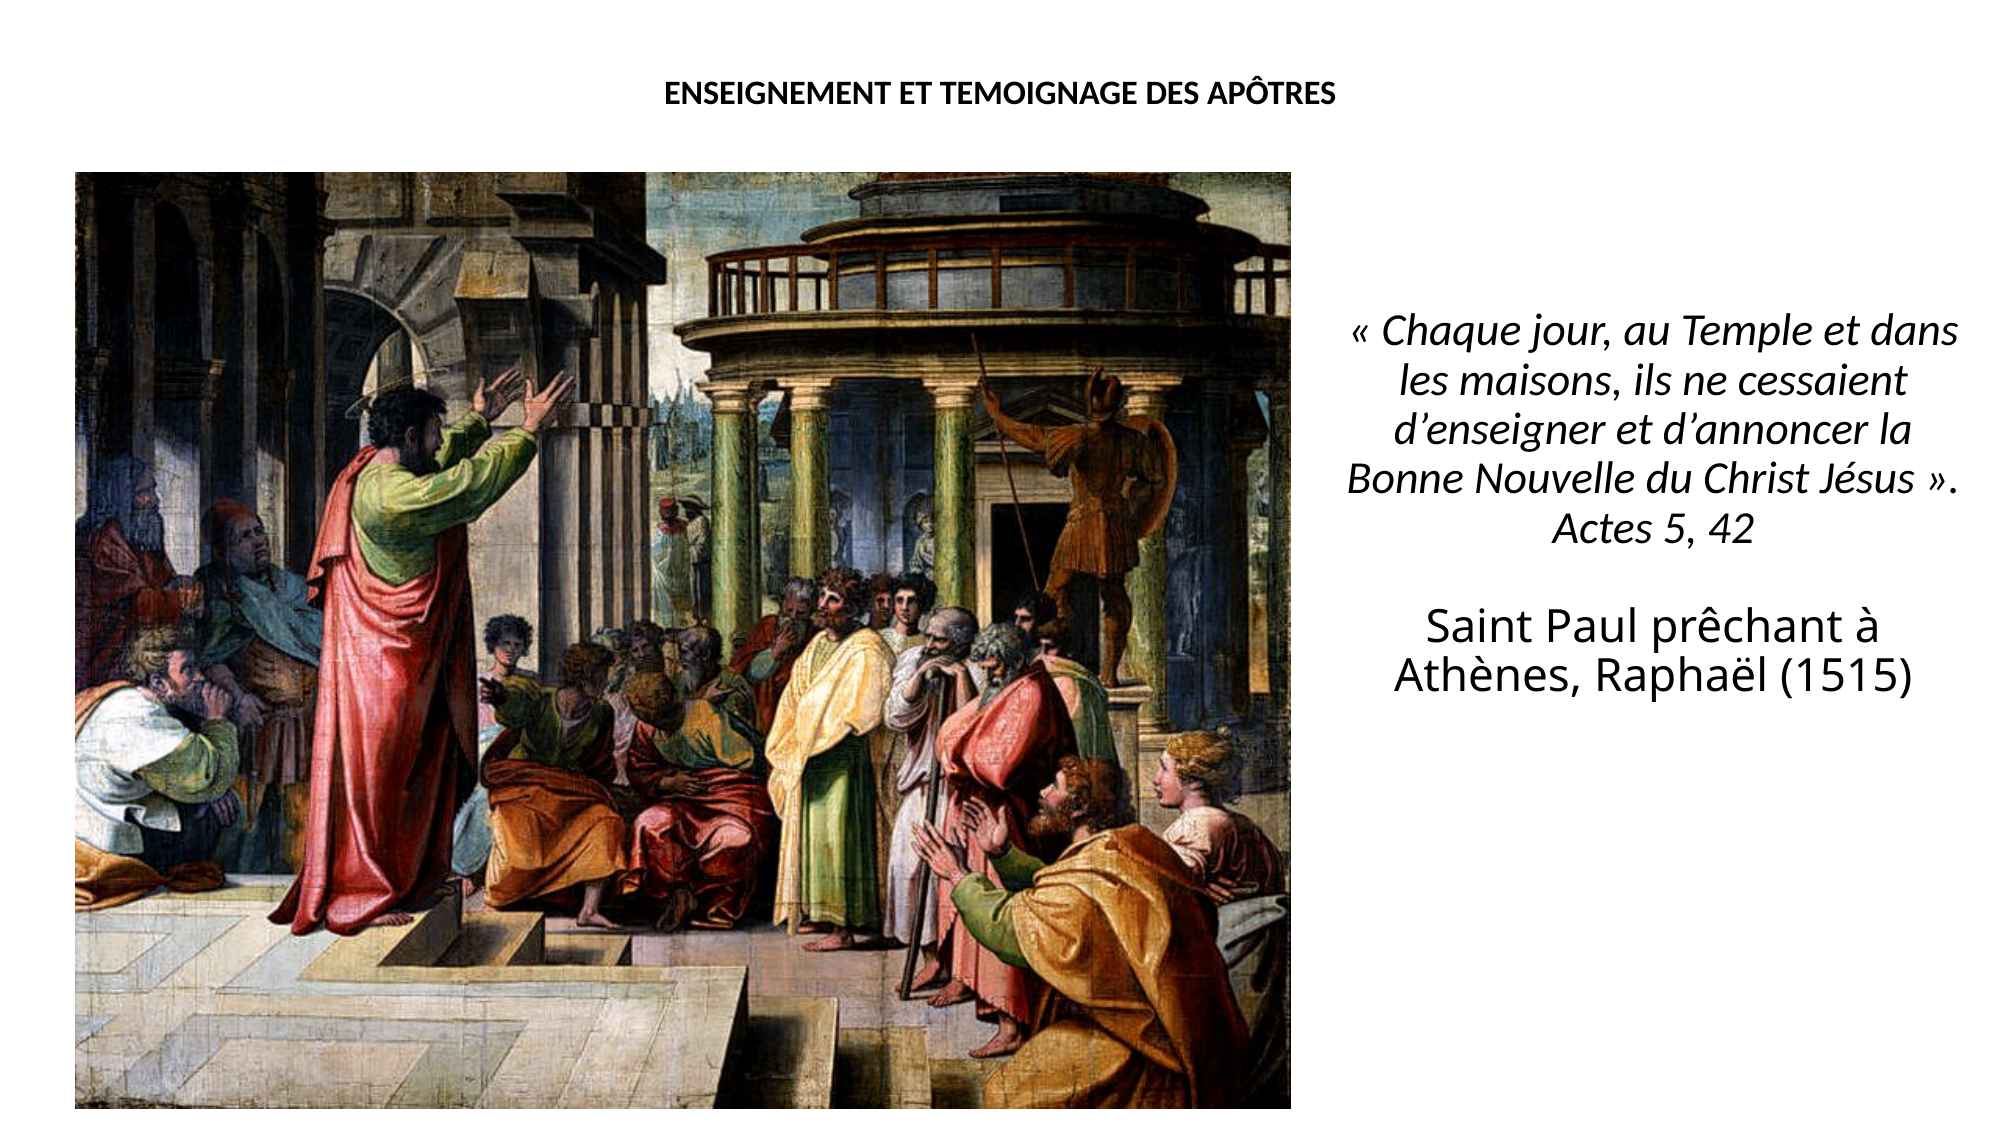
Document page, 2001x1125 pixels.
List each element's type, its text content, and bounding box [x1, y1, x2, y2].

subtitle ENSEIGNEMENT ET TEMOIGNAGE DES APÔTRES [249, 68, 1750, 121]
title « Chaque jour, au Temple et dans les maisons, ils ne cessaient d’enseigner et d’annoncer la Bonne Nouvelle du Christ Jésus ». Actes 5, 42 Saint Paul prêchant à Athènes, Raphaël (1515) [1326, 317, 1980, 709]
picture [75, 172, 1291, 1109]
